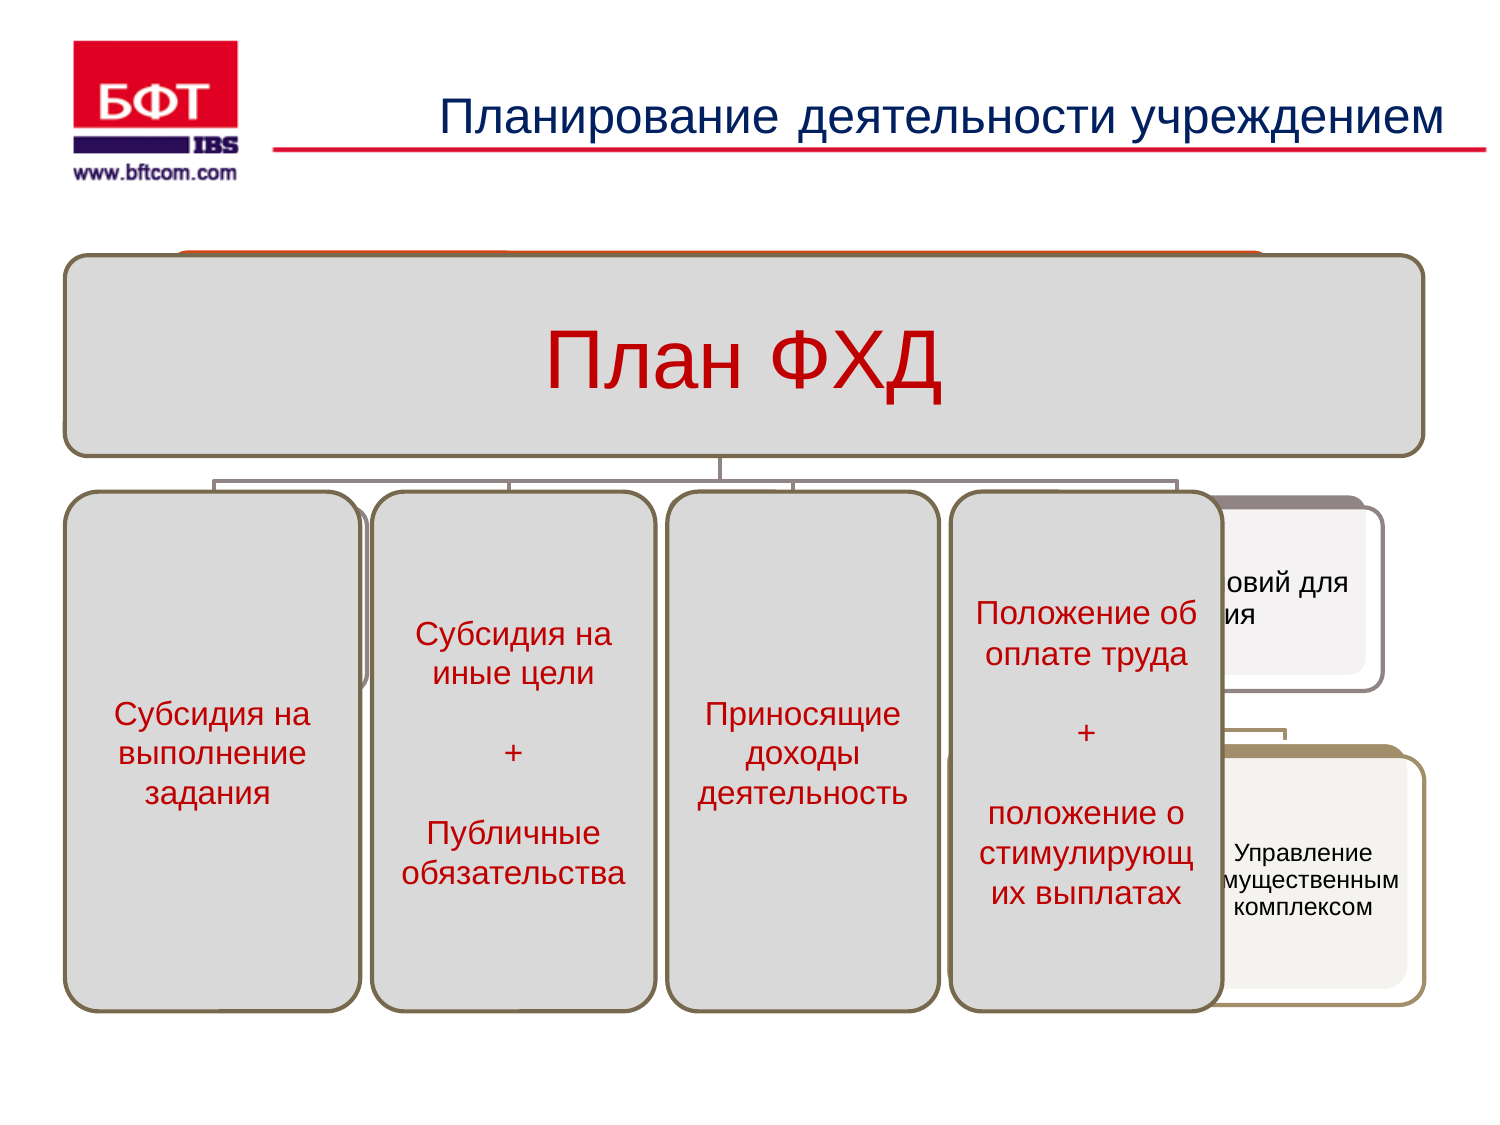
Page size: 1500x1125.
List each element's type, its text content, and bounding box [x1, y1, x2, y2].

text_box План ФХД [62, 253, 1418, 450]
picture [53, 28, 1500, 197]
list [74, 262, 1426, 1006]
title Планирование деятельности учреждением [312, 66, 1461, 209]
text_box Субсидия на выполнение задания [62, 505, 69, 998]
